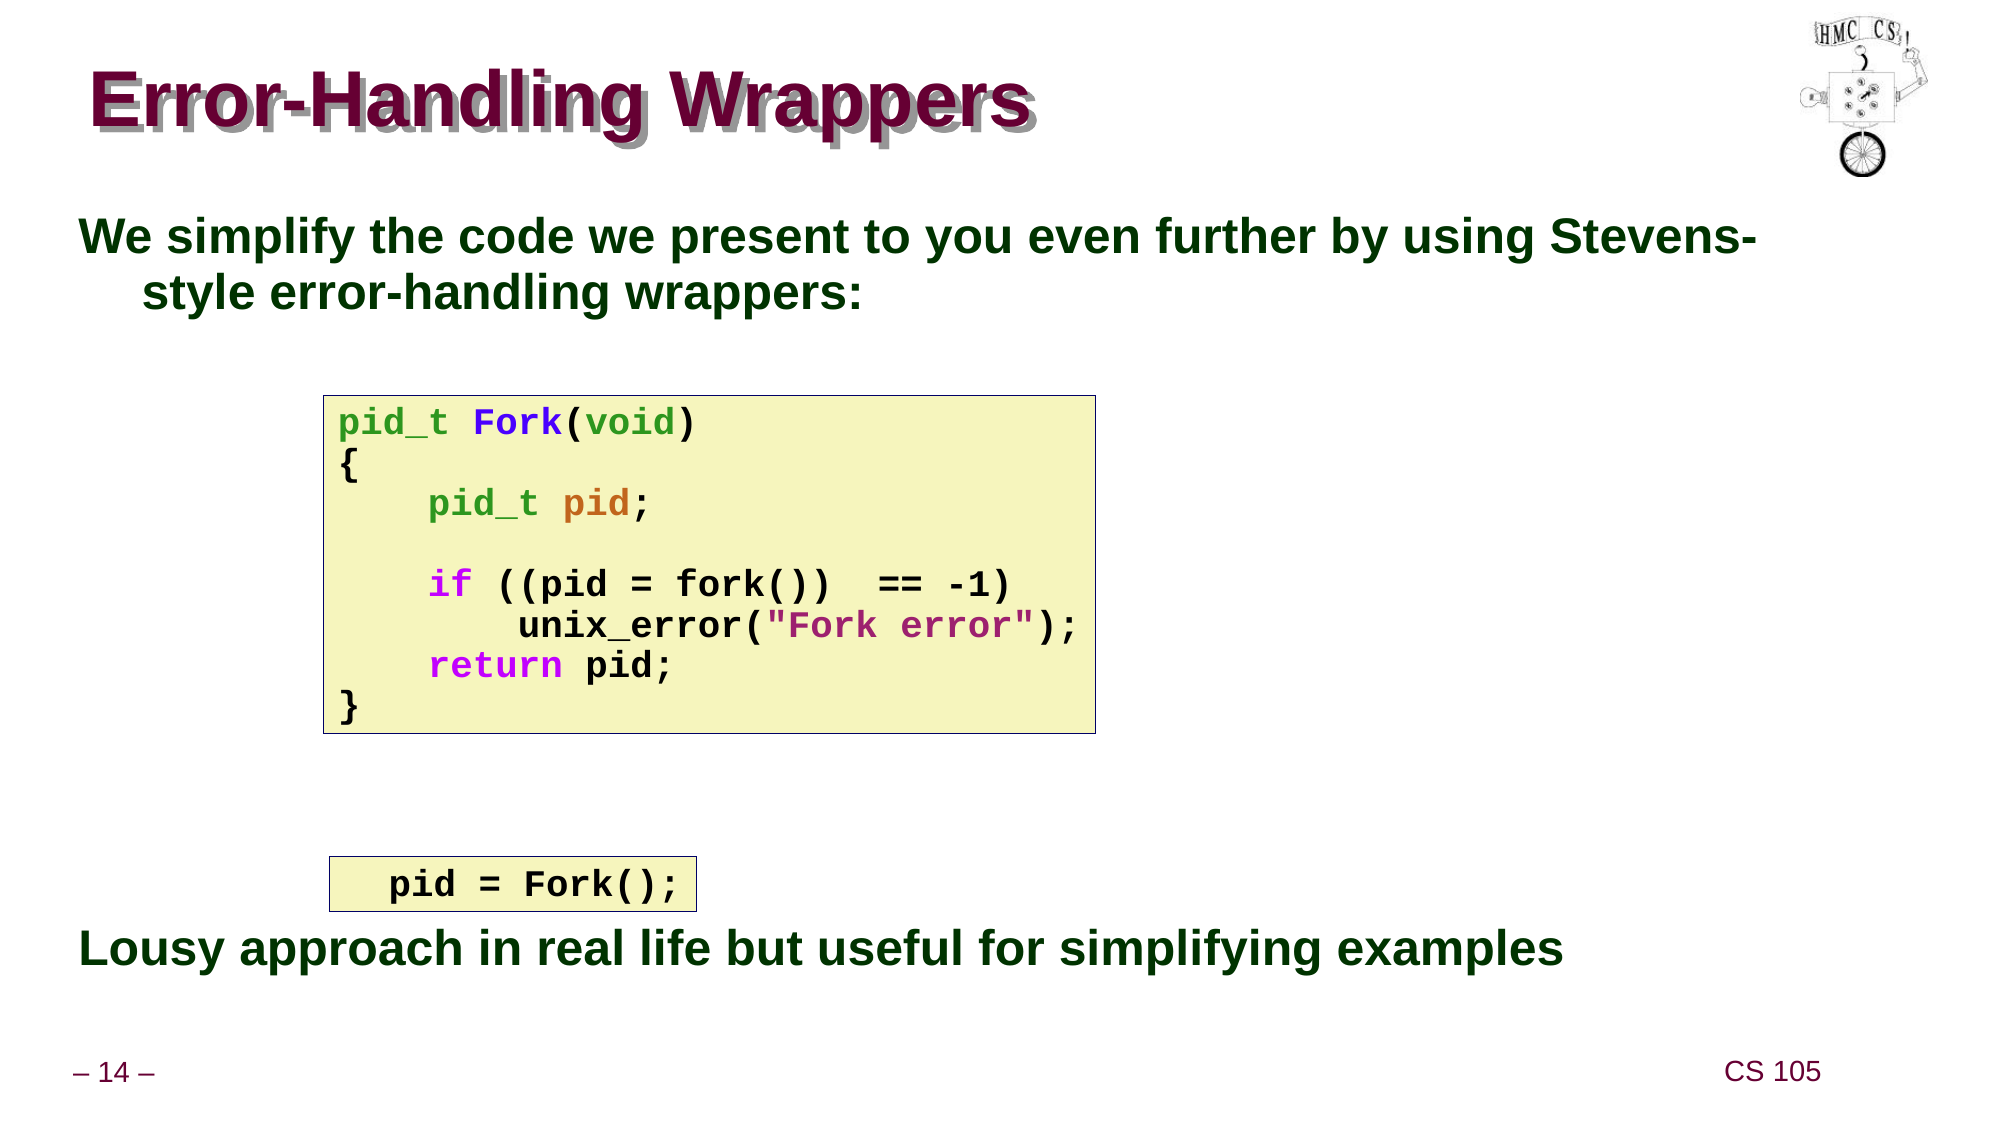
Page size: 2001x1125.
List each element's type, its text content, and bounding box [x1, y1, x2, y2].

text_box pid_t Fork(void) { pid_t pid; if ((pid = fork()) == -1) unix_error("Fork error"); return pid; } [323, 395, 1096, 734]
list We simplify the code we present to you even further by using Stevens-style error-handling wrappers: Lousy approach in real life but useful for simplifying examples [63, 200, 1881, 1058]
title Error-Handling Wrappers [88, 40, 1650, 163]
picture [1800, 12, 1928, 177]
text_box pid = Fork(); [328, 856, 697, 912]
